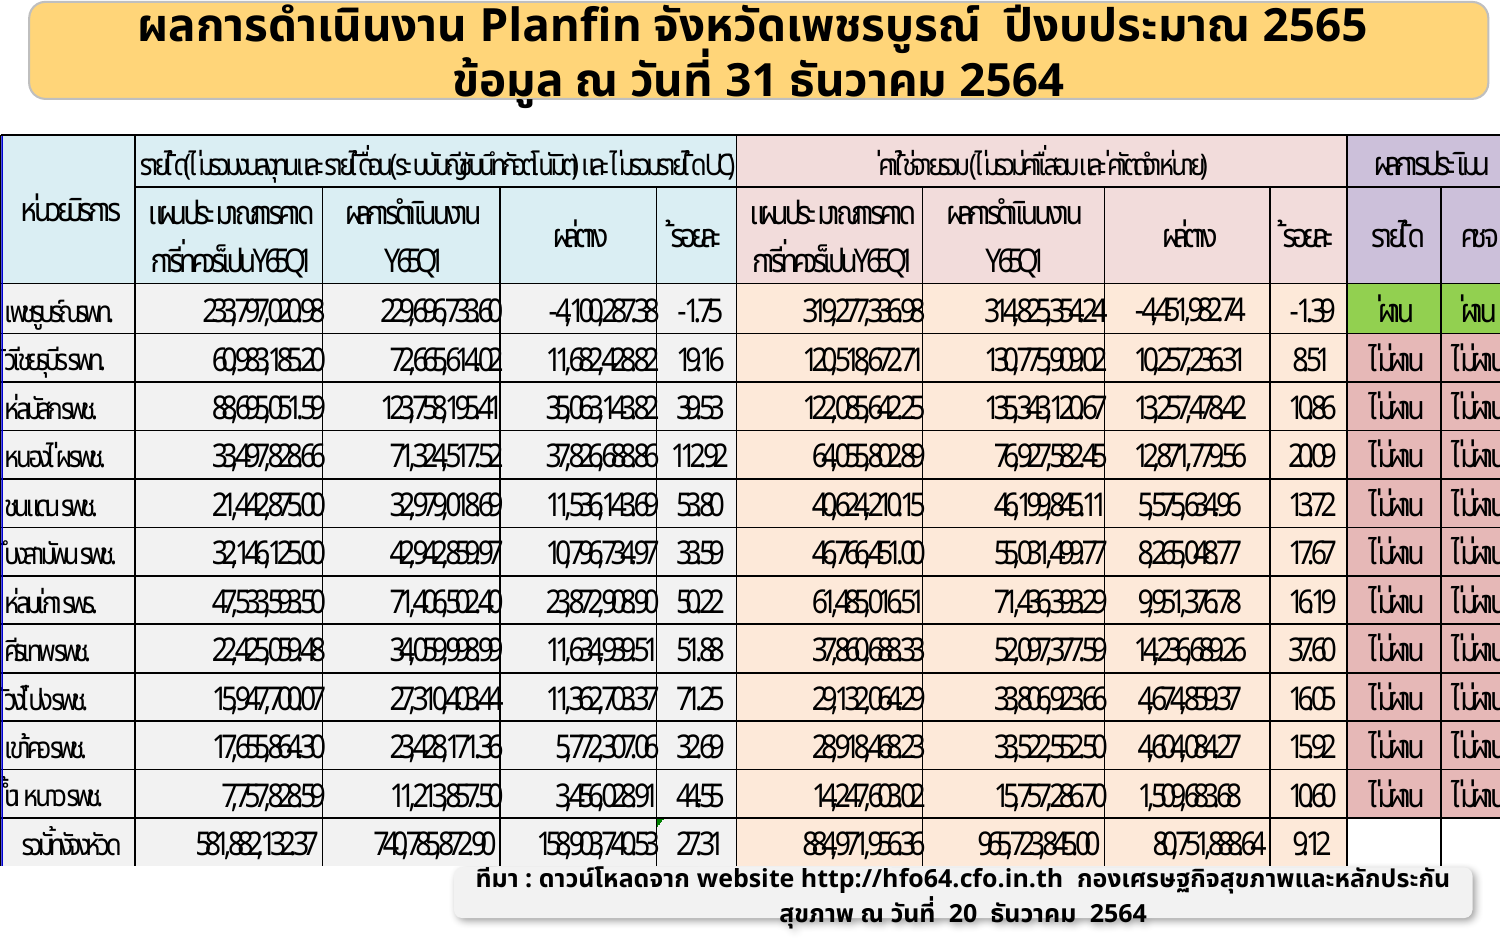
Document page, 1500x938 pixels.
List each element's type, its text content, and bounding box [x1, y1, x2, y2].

text_box ผลการดำเนินงาน Planfin จังหวัดเพชรบูรณ์ ปีงบประมาณ 2565 ข้อมูล ณ วันที่ 31 ธันวาคม 2564 [28, 0, 1490, 100]
picture [0, 134, 1500, 868]
text_box ที่มา : ดาวน์โหลดจาก website http://hfo64.cfo.in.th กองเศรษฐกิจสุขภาพและหลักประกันสุขภาพ ณ วันที่ 20 ธันวาคม 2564 [452, 868, 1474, 920]
